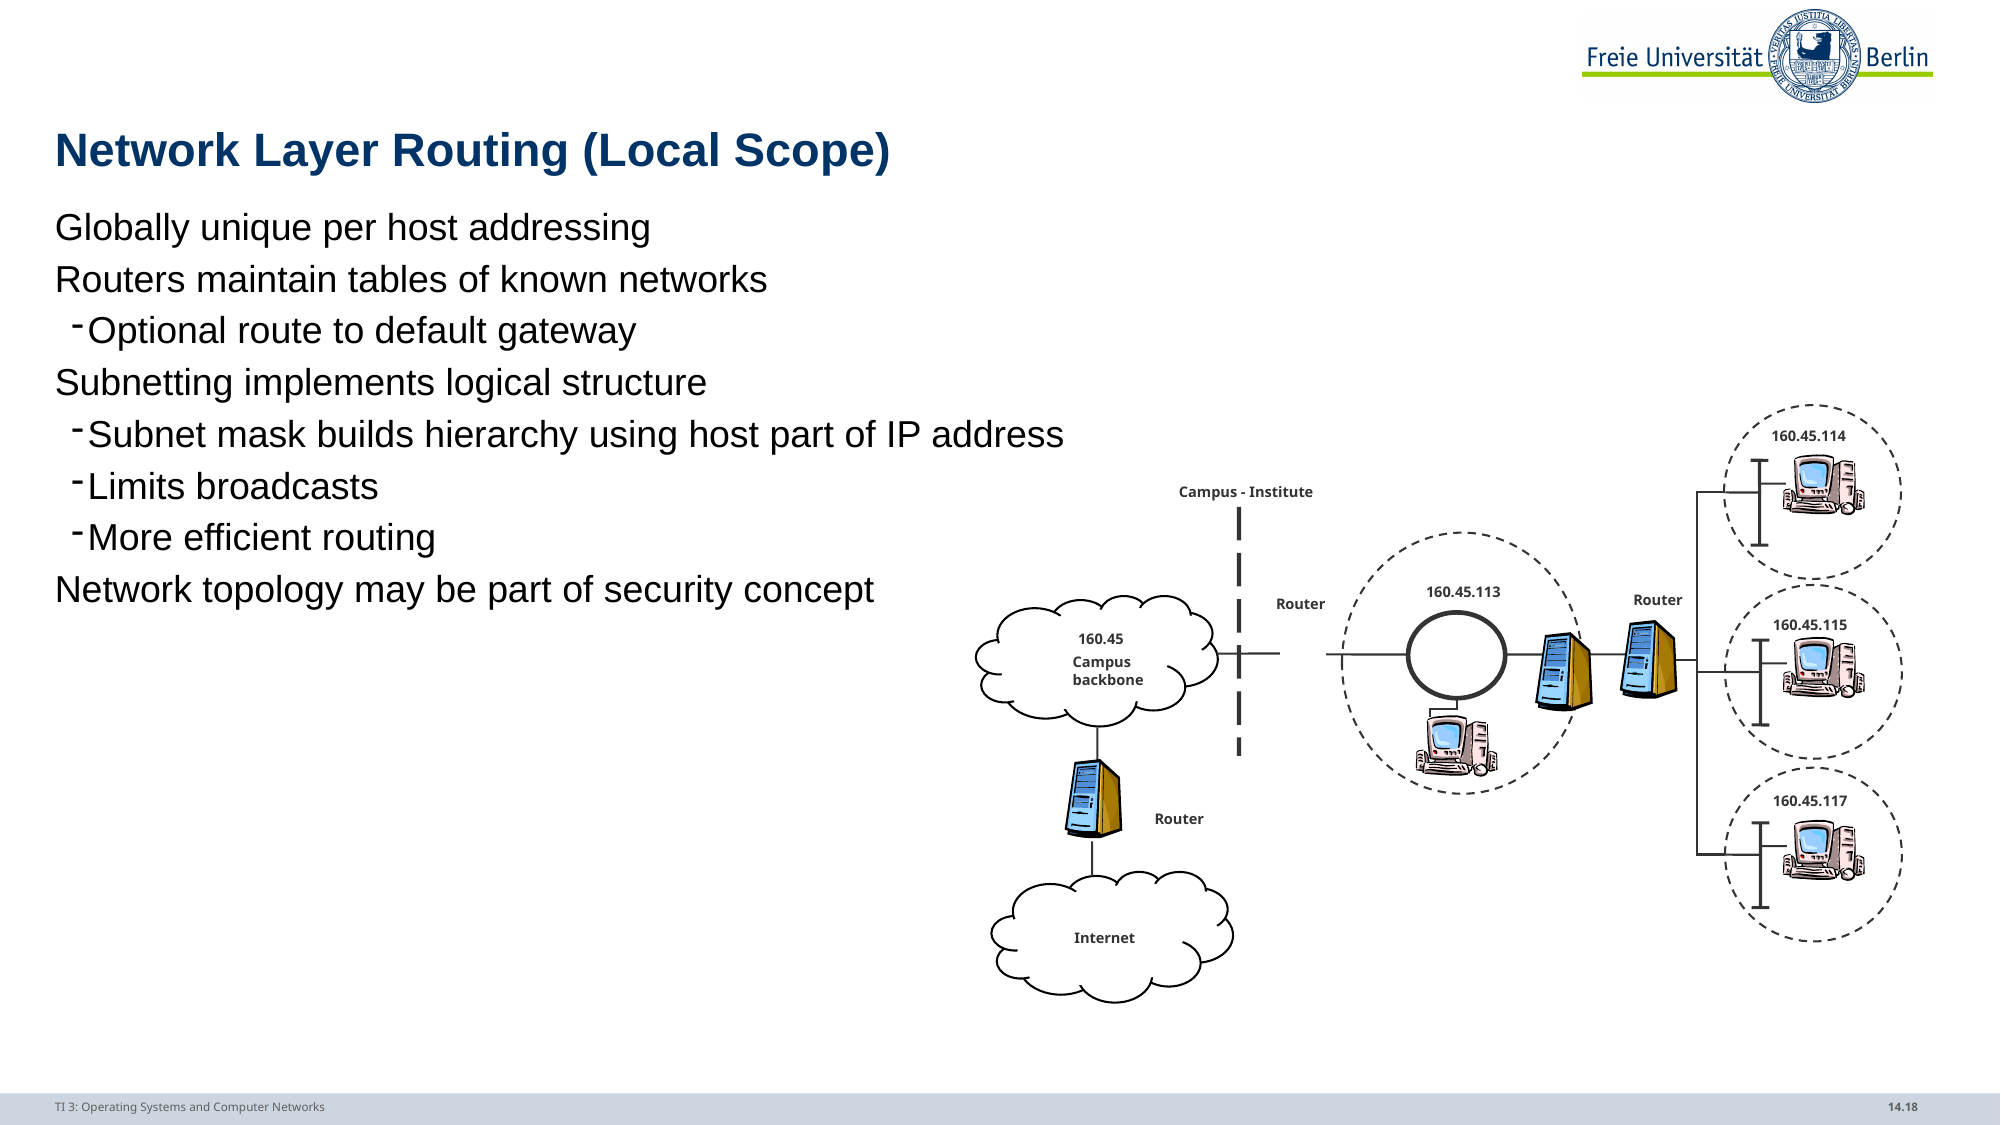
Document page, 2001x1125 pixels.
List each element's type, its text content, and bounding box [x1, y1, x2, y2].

title Network Layer Routing (Local Scope) [54, 117, 1946, 188]
footer TI 3: Operating Systems and Computer Networks [54, 1091, 1363, 1125]
picture [1582, 9, 1933, 103]
list Globally unique per host addressing Routers maintain tables of known networks Optional route to default gateway Subnetting implements logical structure Subnet mask builds hierarchy using host part of IP address Limits broadcasts More efficient routing Network topology may be part of security concept [54, 201, 1946, 1064]
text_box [975, 404, 1903, 1003]
